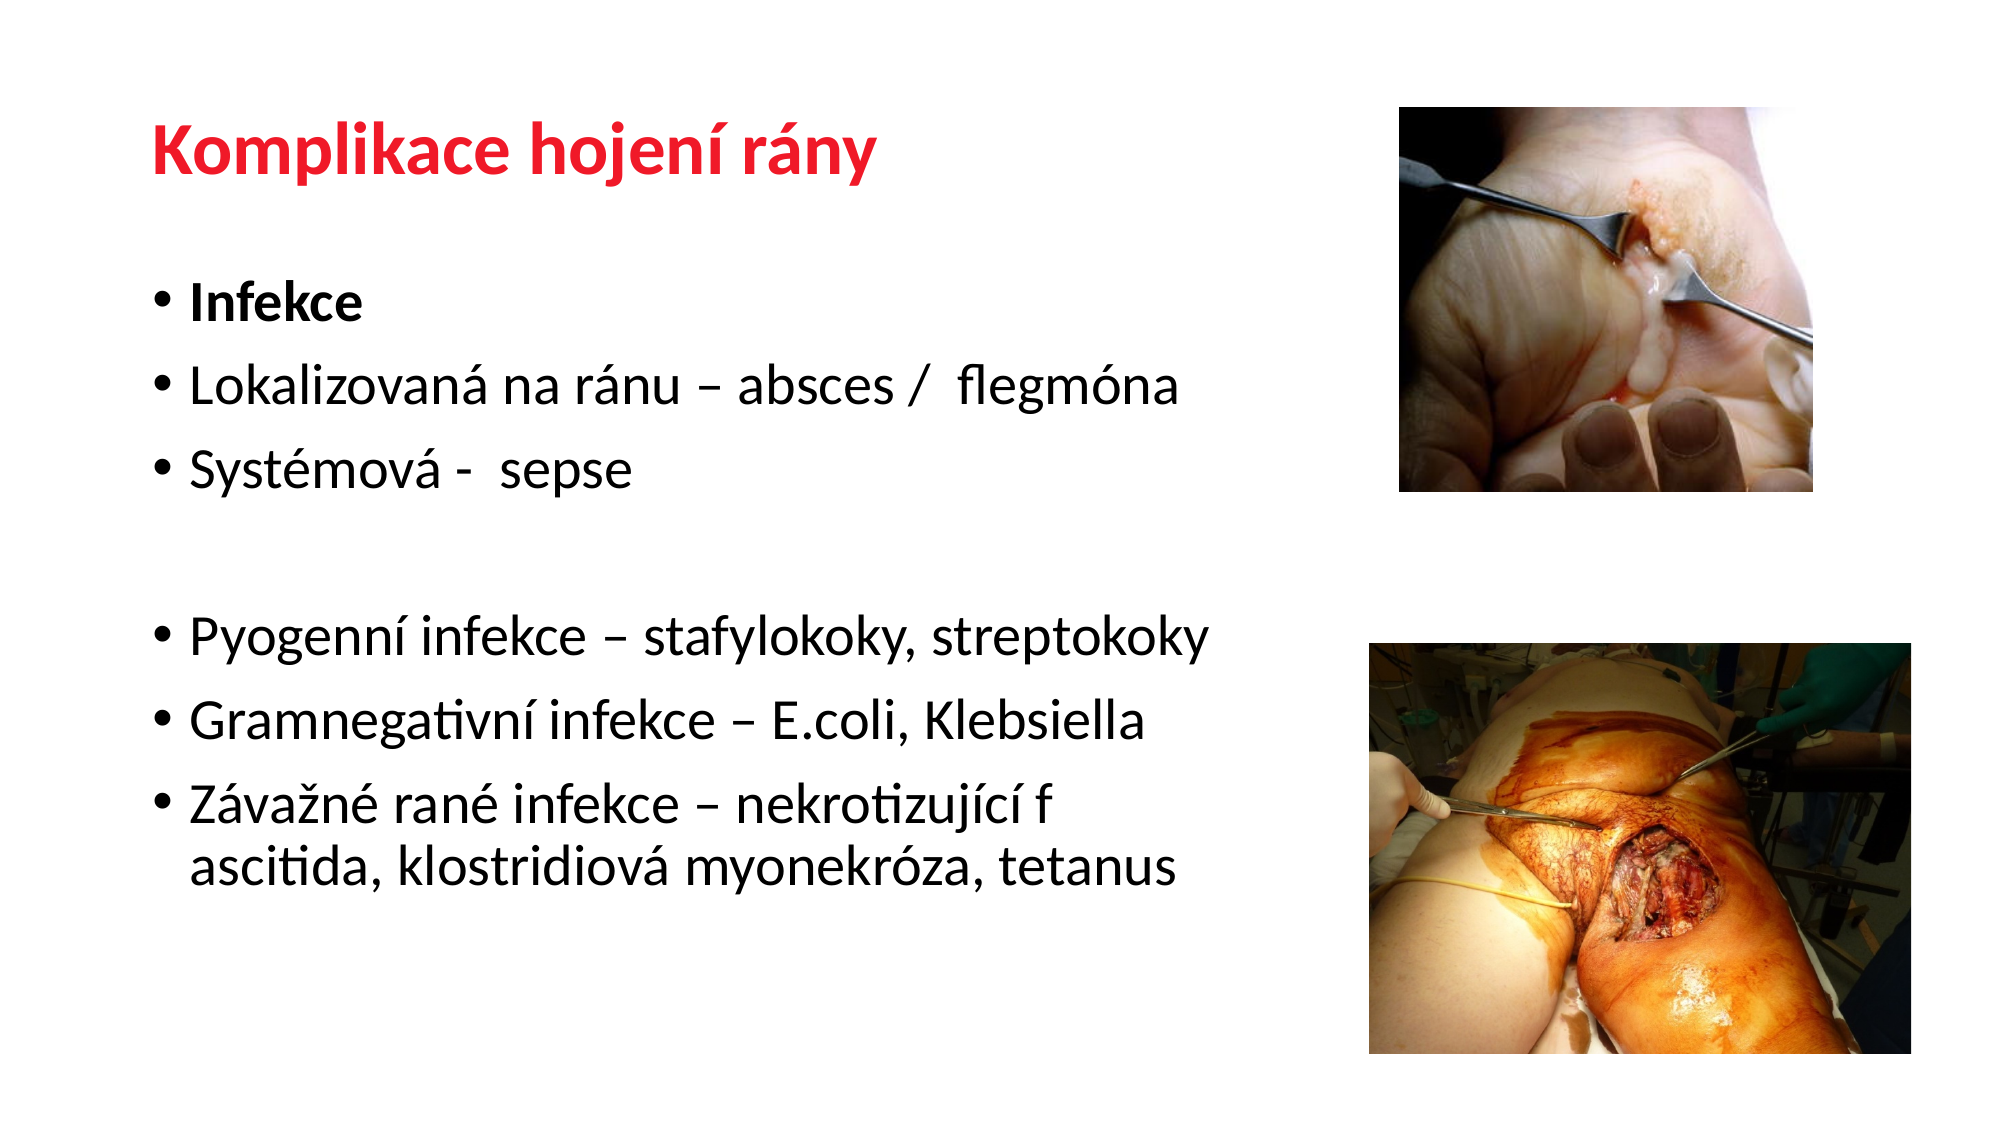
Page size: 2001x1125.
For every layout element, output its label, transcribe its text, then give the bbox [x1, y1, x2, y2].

title Komplikace hojení rány [137, 59, 1863, 241]
picture [1369, 643, 1912, 1054]
list Infekce Lokalizovaná na ránu – absces / flegmóna Systémová - sepse Pyogenní infekce – stafylokoky, streptokoky Gramnegativní infekce – E.coli, Klebsiella Závažné rané infekce – nekrotizující f ascitida, klostridiová myonekróza, tetanus [137, 263, 1863, 1014]
picture [1399, 107, 1813, 492]
